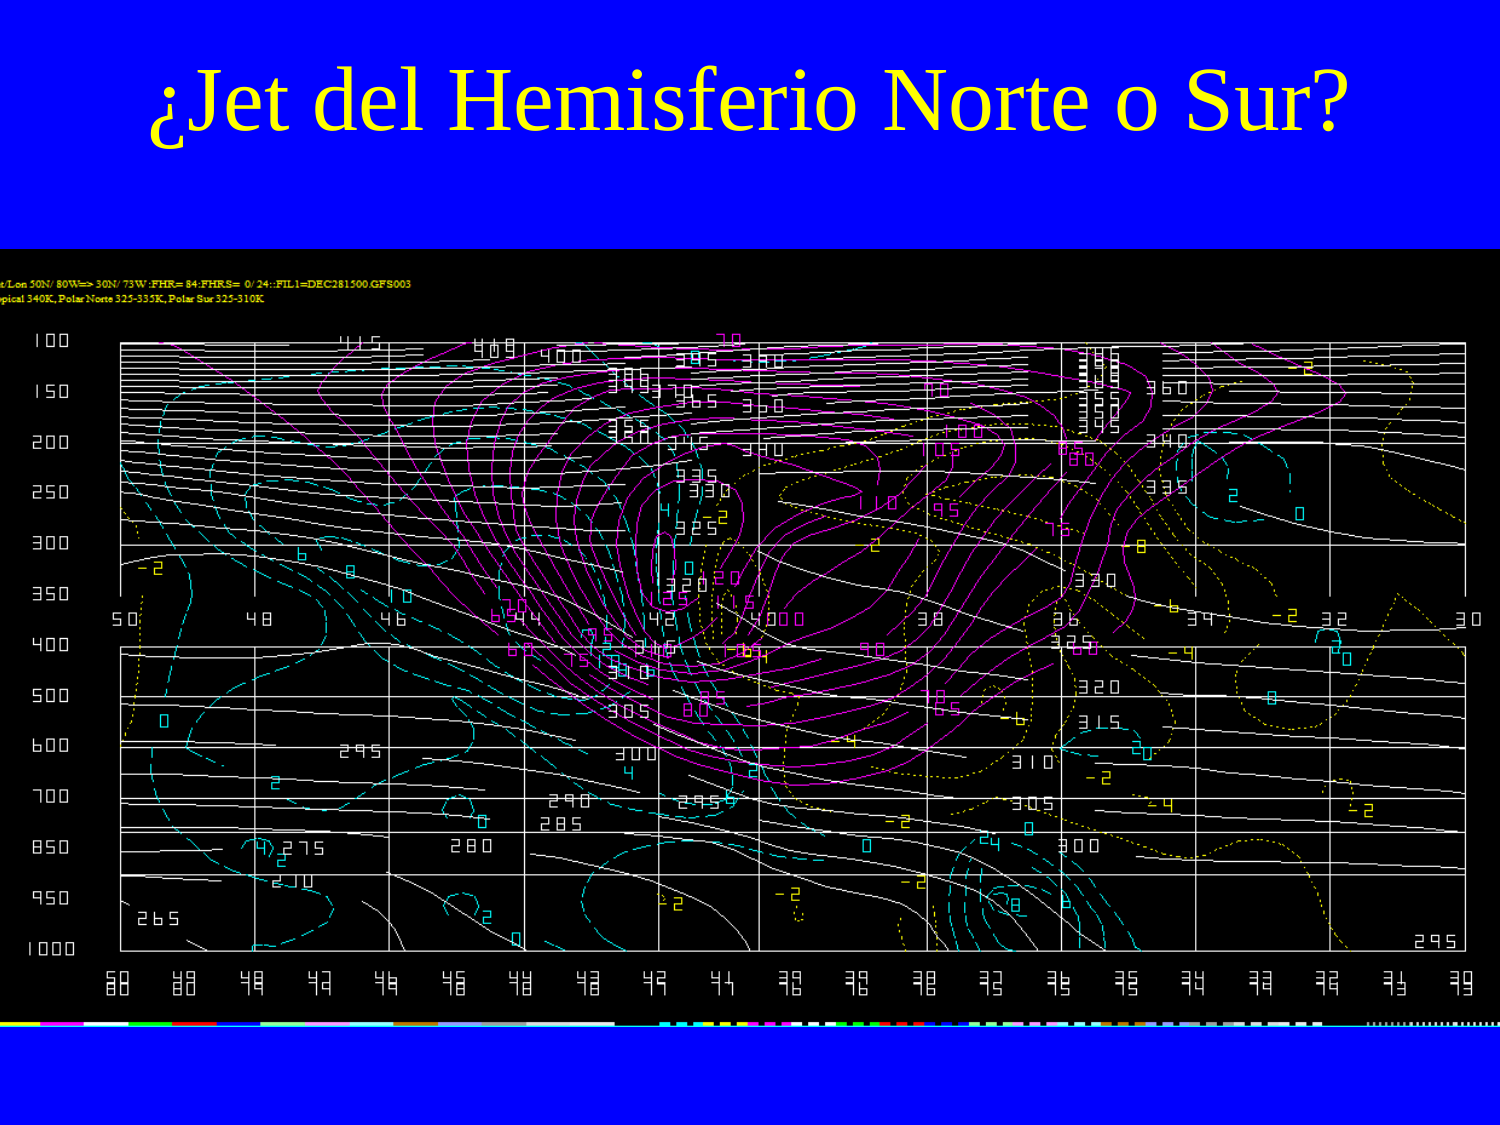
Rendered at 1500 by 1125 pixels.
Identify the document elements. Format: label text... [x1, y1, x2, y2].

title ¿Jet del Hemisferio Norte o Sur? [112, 0, 1388, 188]
picture [0, 249, 1500, 1027]
